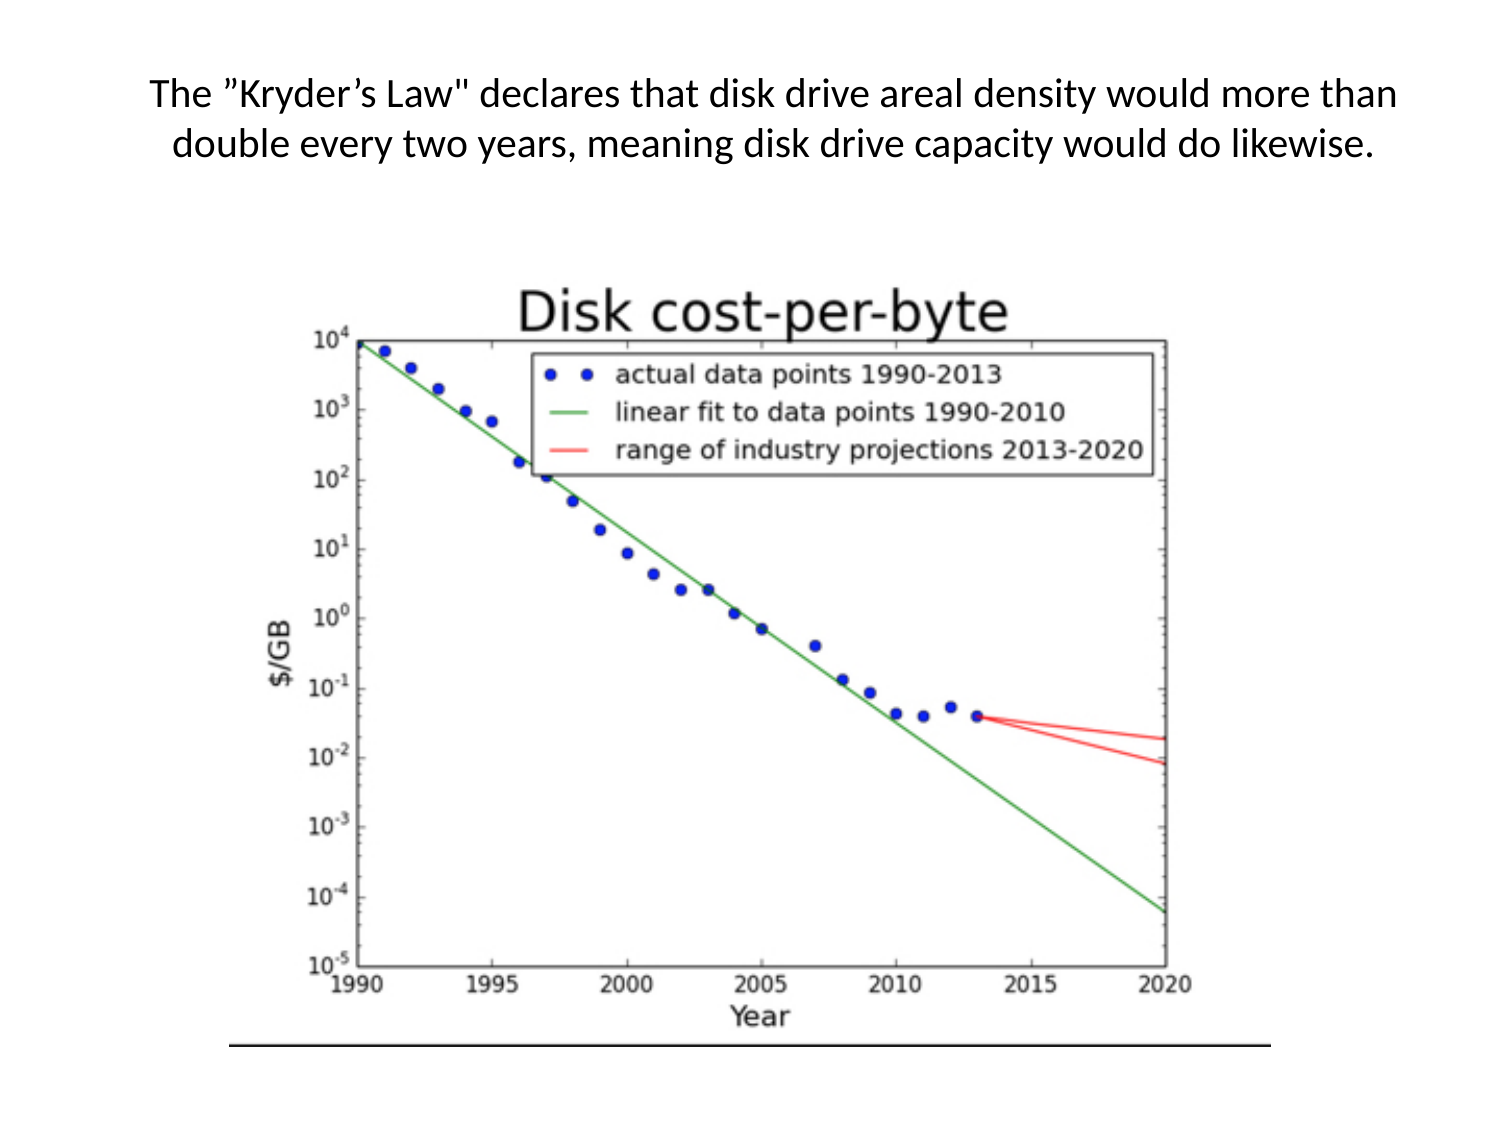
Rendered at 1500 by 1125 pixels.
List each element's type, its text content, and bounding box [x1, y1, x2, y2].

text_box The ”Kryder’s Law" declares that disk drive areal density would more than double every two years, meaning disk drive capacity would do likewise. [103, 58, 1445, 174]
picture [228, 263, 1272, 1048]
